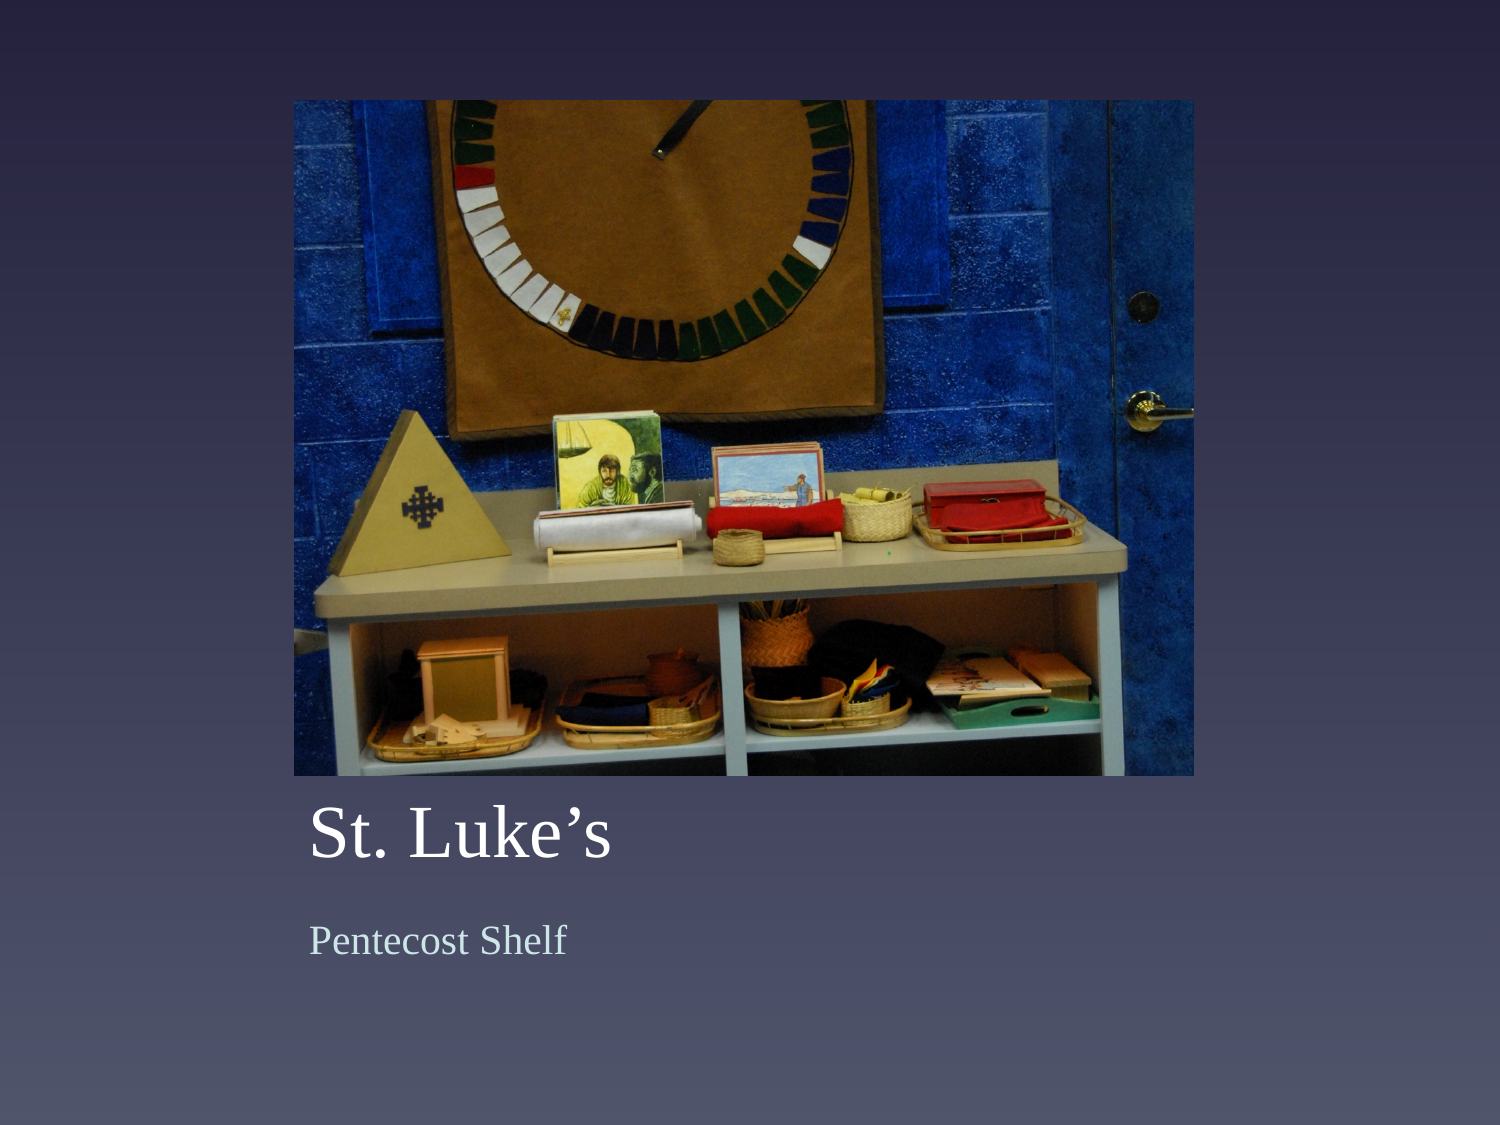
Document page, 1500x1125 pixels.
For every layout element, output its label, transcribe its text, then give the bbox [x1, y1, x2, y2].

list Pentecost Shelf [294, 880, 1194, 1013]
title St. Luke’s [294, 787, 1194, 880]
picture [293, 100, 1195, 776]
